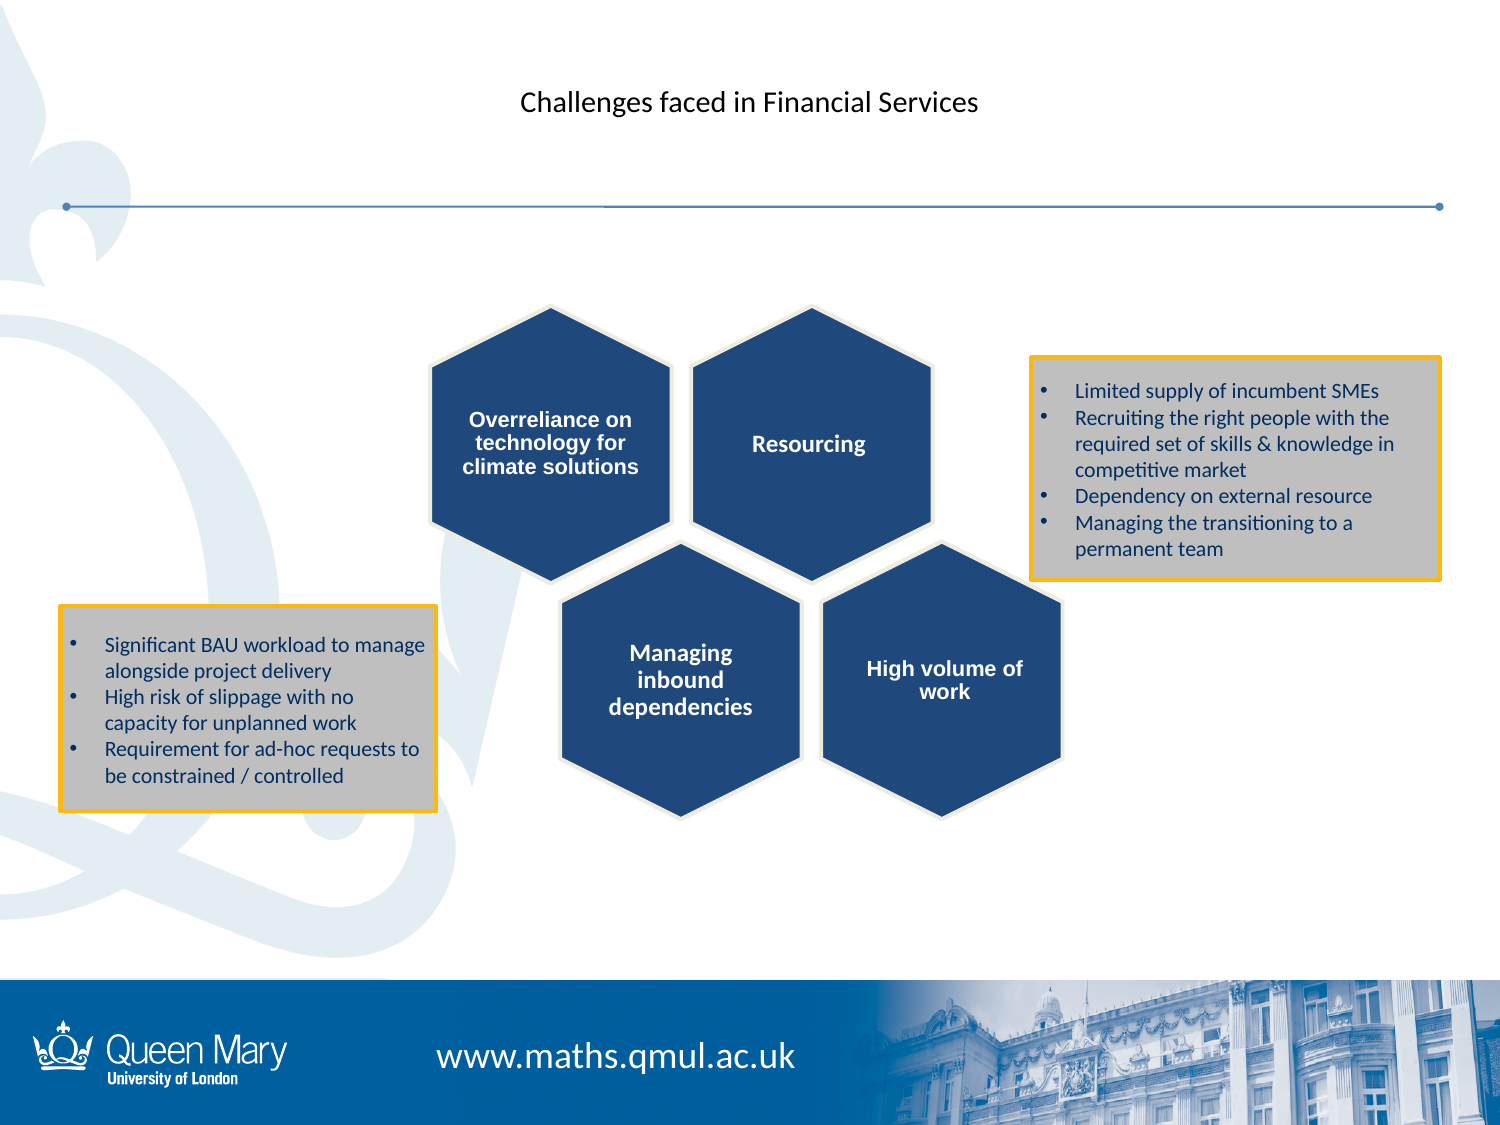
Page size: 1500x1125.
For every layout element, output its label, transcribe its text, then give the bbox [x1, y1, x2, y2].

text_box Limited supply of incumbent SMEs Recruiting the right people with the required set of skills & knowledge in competitive market Dependency on external resource Managing the transitioning to a permanent team [1254, 357, 1440, 581]
picture [0, 980, 1500, 1125]
title Challenges faced in Financial Services [66, 74, 1440, 127]
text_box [249, 228, 1251, 897]
text_box Significant BAU workload to manage alongside project delivery High risk of slippage with no capacity for unplanned work Requirement for ad-hoc requests to be constrained / controlled [60, 606, 244, 812]
